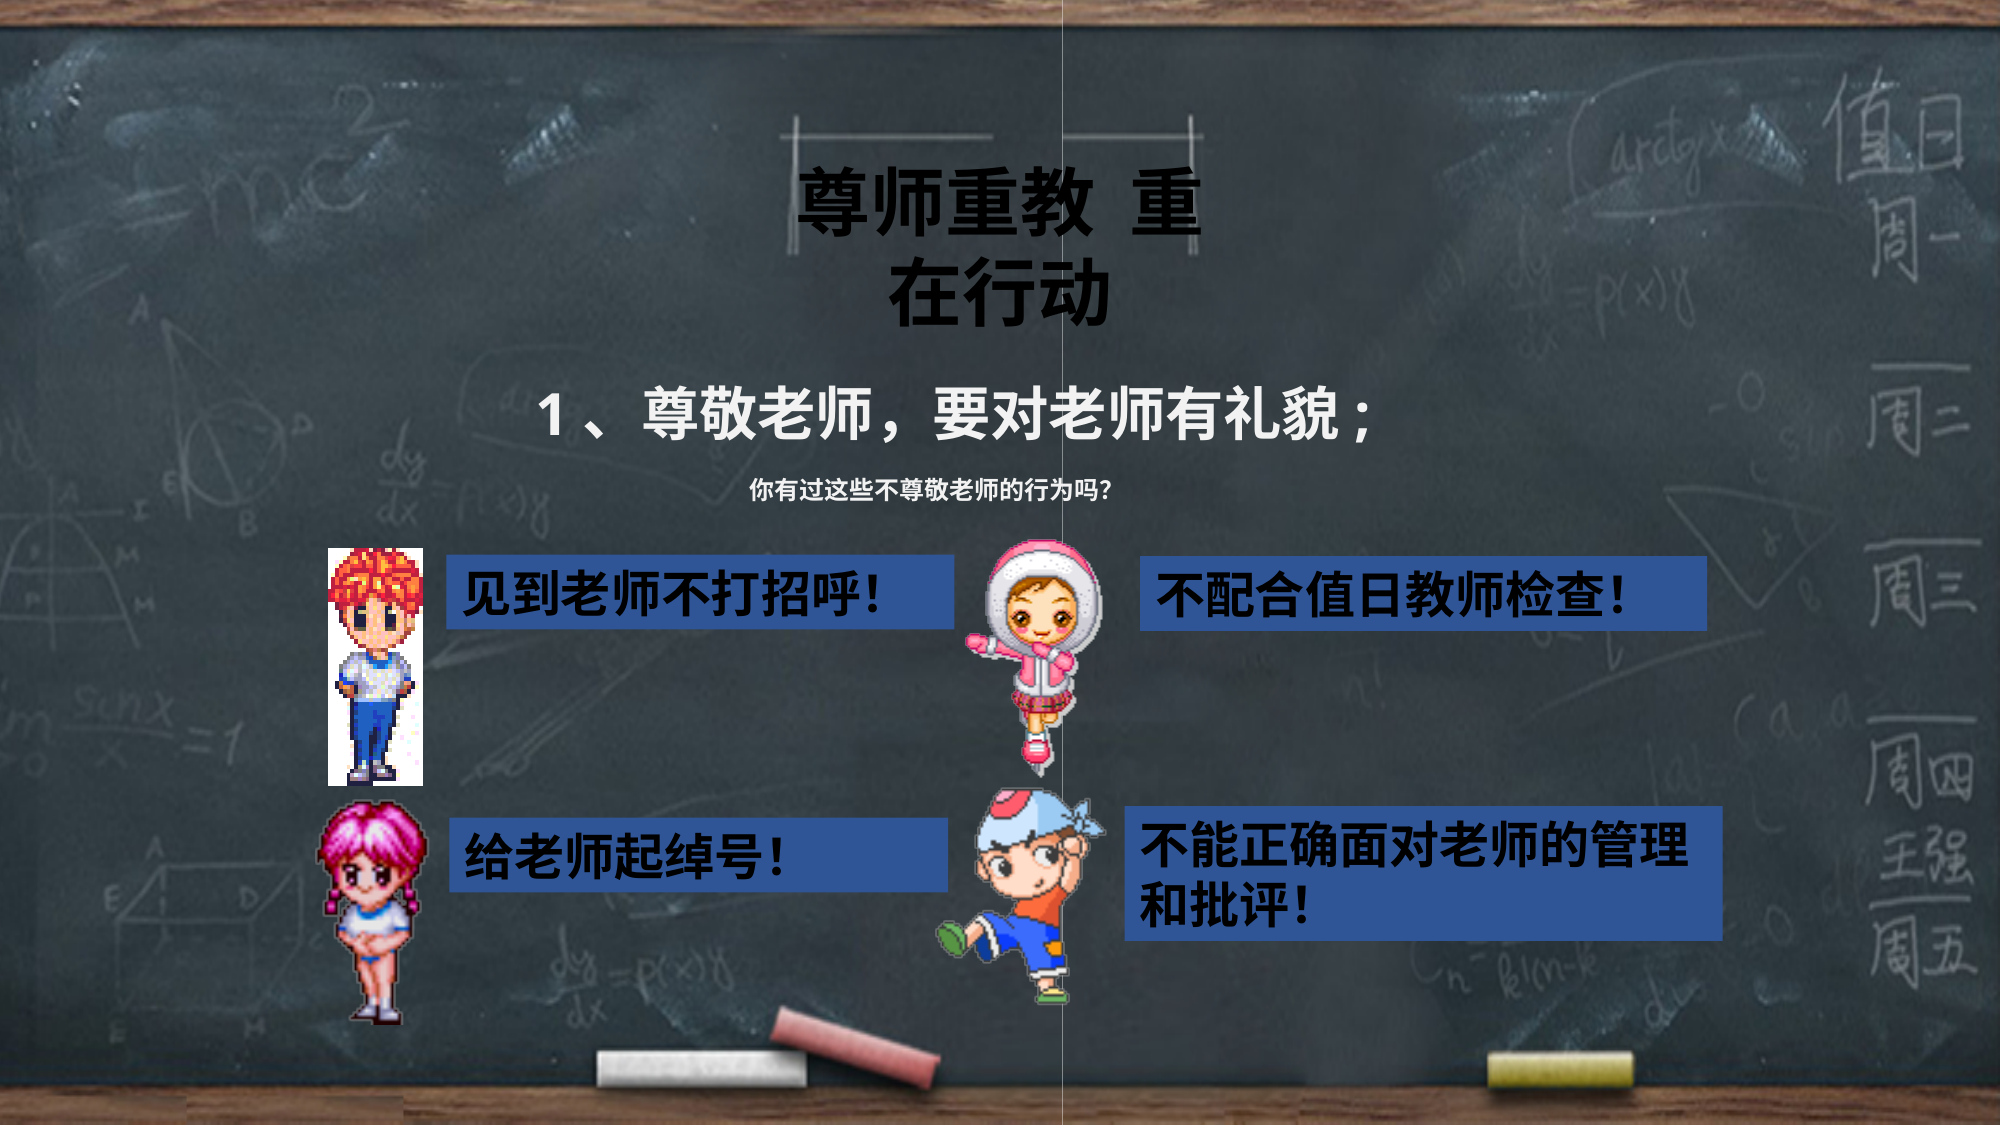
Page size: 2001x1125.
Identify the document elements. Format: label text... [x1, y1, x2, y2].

text_box 给老师起绰号！ [449, 817, 929, 893]
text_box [409, 369, 1497, 506]
text_box 见到老师不打招呼！ [446, 554, 918, 630]
text_box 不配合值日教师检查！ [1179, 556, 1708, 631]
text_box 尊师重教 重在行动 [762, 148, 1238, 344]
text_box 不能正确面对老师的管理和批评！ [1130, 806, 1723, 941]
picture [0, 0, 2000, 1125]
